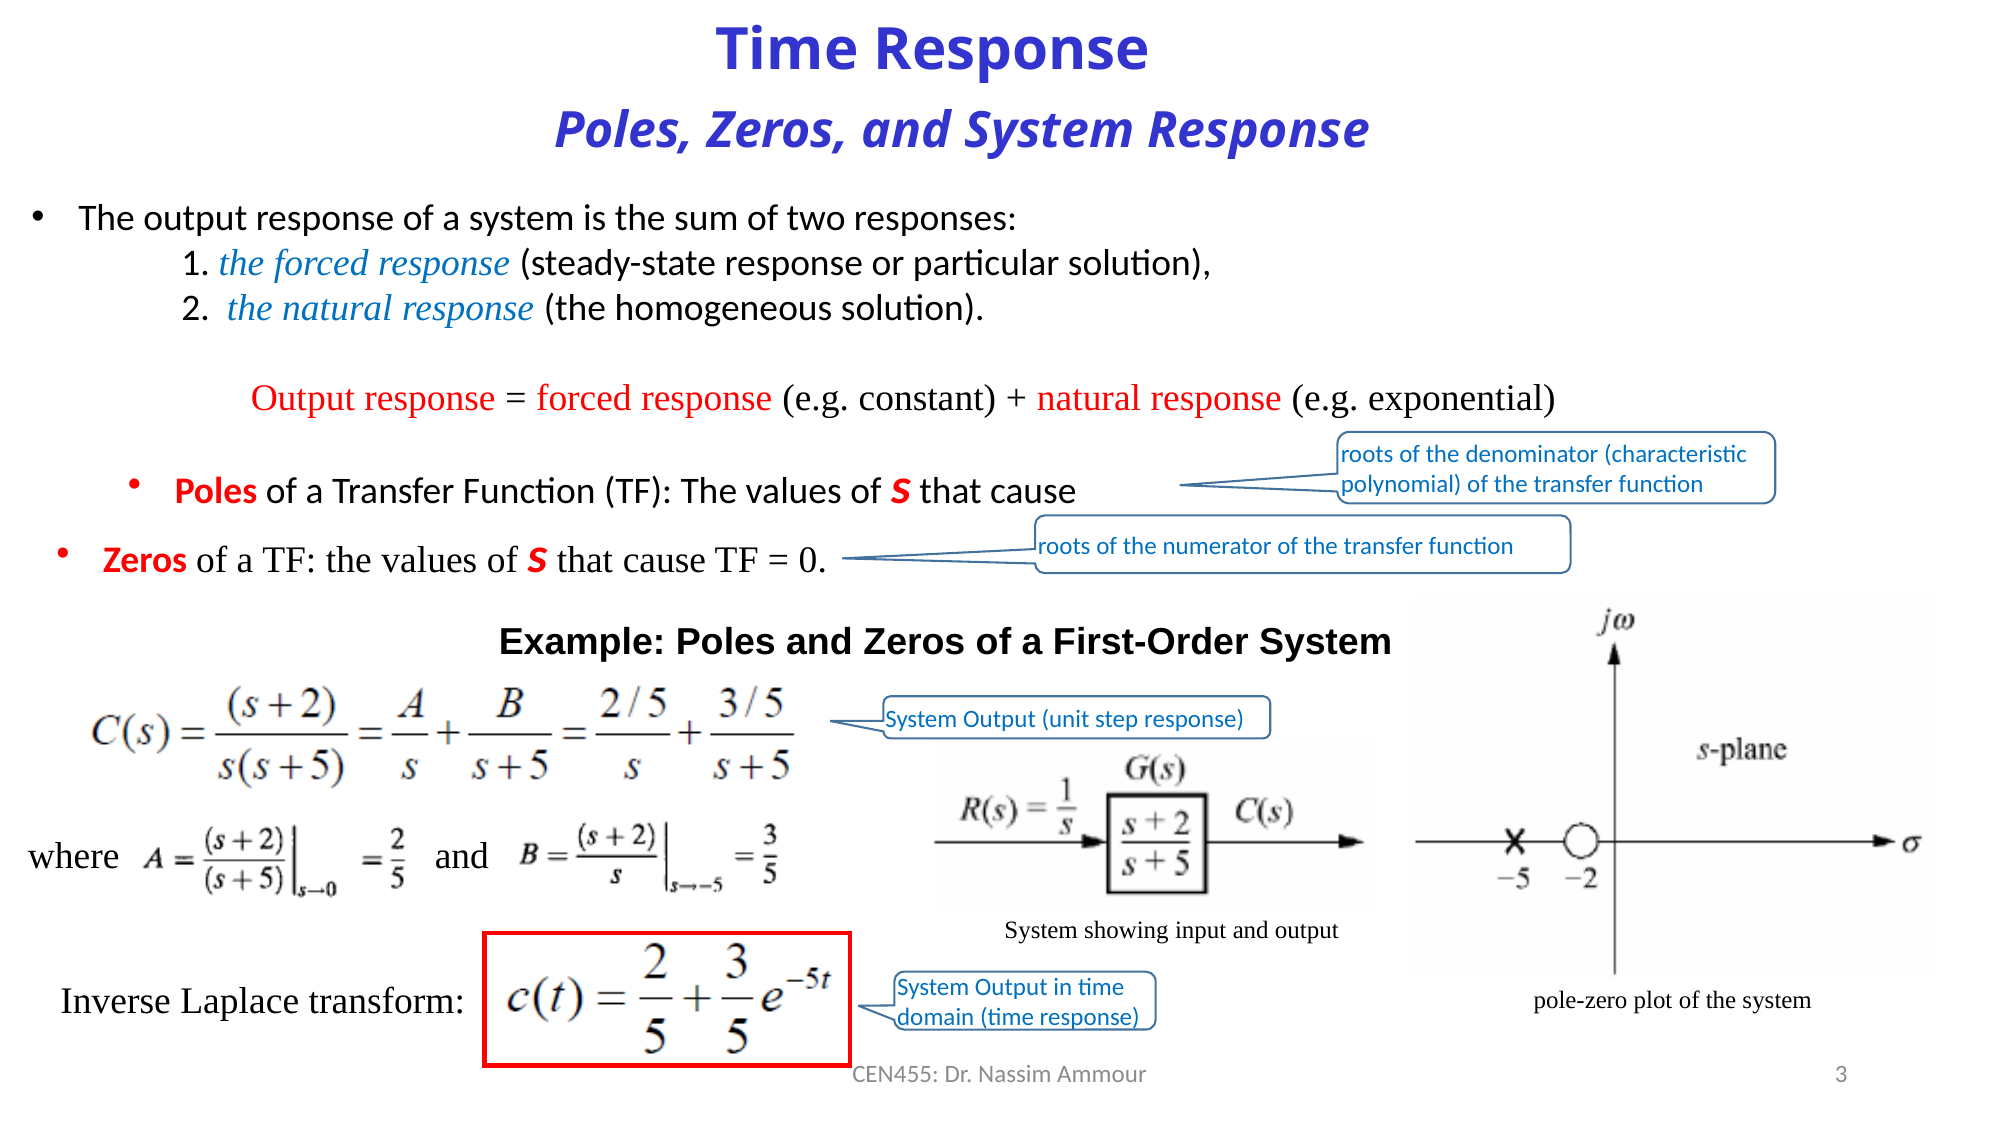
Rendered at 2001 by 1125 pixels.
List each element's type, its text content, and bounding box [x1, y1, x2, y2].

text_box Output response = forced response (e.g. constant) + natural response (e.g. exponential) [228, 365, 1591, 426]
text_box System showing input and output [989, 908, 1355, 951]
picture [129, 815, 426, 908]
text_box where [13, 824, 129, 884]
text_box System Output (unit step response) [829, 695, 1272, 740]
text_box Zeros of a TF: the values of s that cause TF = 0. [41, 515, 1042, 591]
text_box Poles, Zeros, and System Response [539, 90, 1386, 165]
picture [934, 739, 1378, 908]
picture [498, 810, 788, 899]
text_box roots of the numerator of the transfer function [842, 514, 1572, 575]
text_box and [426, 824, 498, 884]
text_box [483, 932, 851, 1066]
picture [1412, 594, 1934, 977]
footer CEN455: Dr. Nassim Ammour [662, 1042, 1338, 1103]
text_box Inverse Laplace transform: [45, 968, 483, 1029]
text_box Time Response [700, 4, 1165, 89]
text_box pole-zero plot of the system [1518, 977, 1828, 1022]
text_box roots of the denominator (characteristic polynomial) of the transfer function [1179, 430, 1777, 505]
picture [70, 670, 809, 794]
picture [498, 933, 834, 1066]
text_box The output response of a system is the sum of two responses: 1. the forced response (steady-state response or particular solution), 2. the natural response (the homogeneous solution). [16, 185, 1934, 336]
slide_number 3 [1412, 1042, 1863, 1103]
text_box System Output in time domain (time response) [857, 970, 1157, 1031]
text_box Example: Poles and Zeros of a First-Order System [484, 609, 1408, 670]
